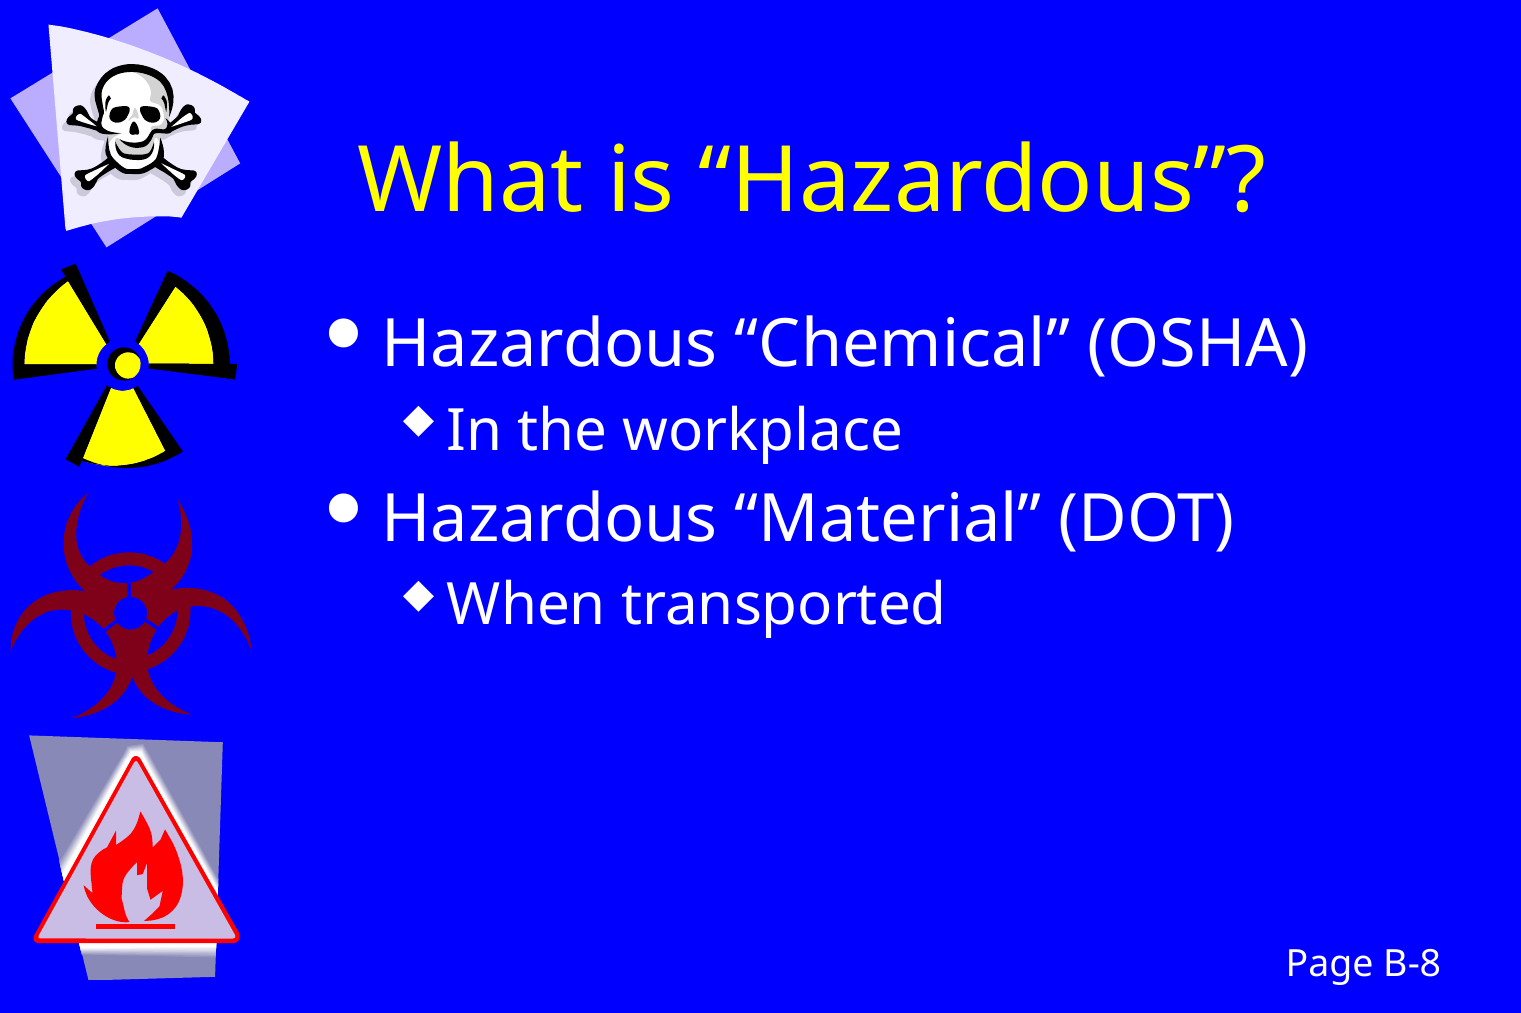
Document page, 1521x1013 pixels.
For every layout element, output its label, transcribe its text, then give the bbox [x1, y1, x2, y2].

picture [12, 263, 238, 469]
picture [10, 492, 252, 719]
picture [10, 8, 250, 248]
title What is “Hazardous”? [218, 90, 1407, 259]
list Hazardous “Chemical” (OSHA) In the workplace Hazardous “Material” (DOT) When transported [309, 292, 1407, 744]
picture [28, 735, 240, 980]
text_box Page B-8 [1255, 931, 1471, 992]
